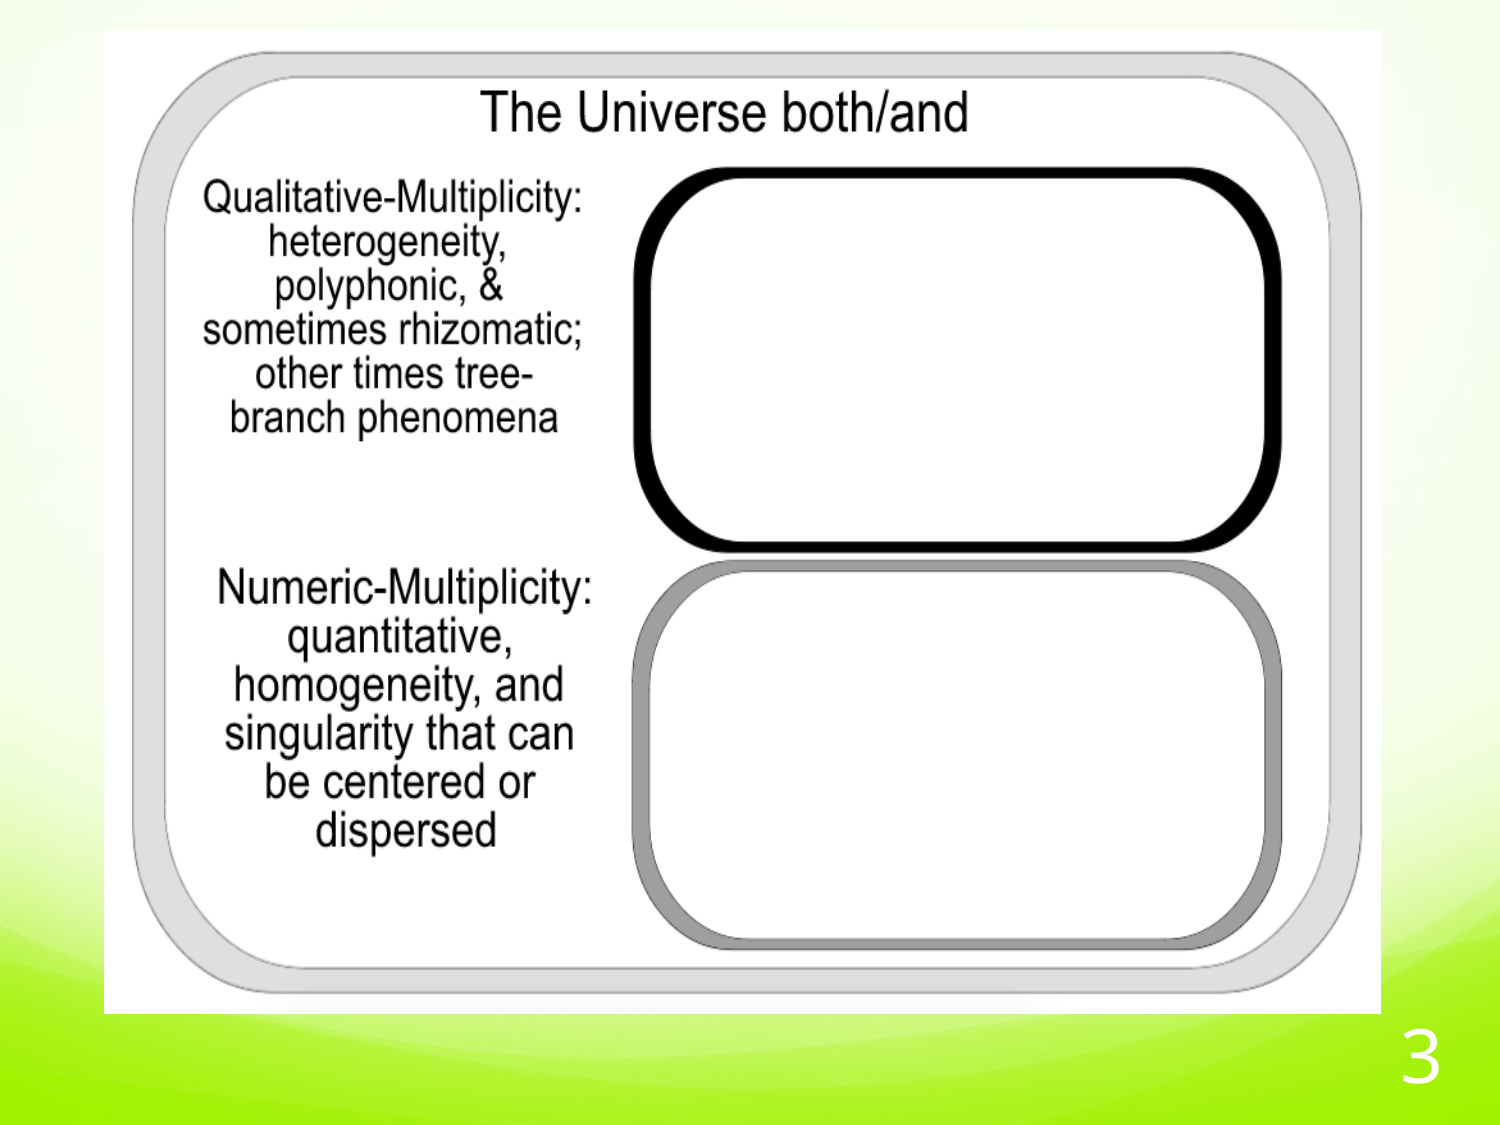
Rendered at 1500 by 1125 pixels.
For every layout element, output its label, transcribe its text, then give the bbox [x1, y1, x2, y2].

picture [103, 29, 1381, 1014]
slide_number 3 [1295, 1029, 1459, 1090]
